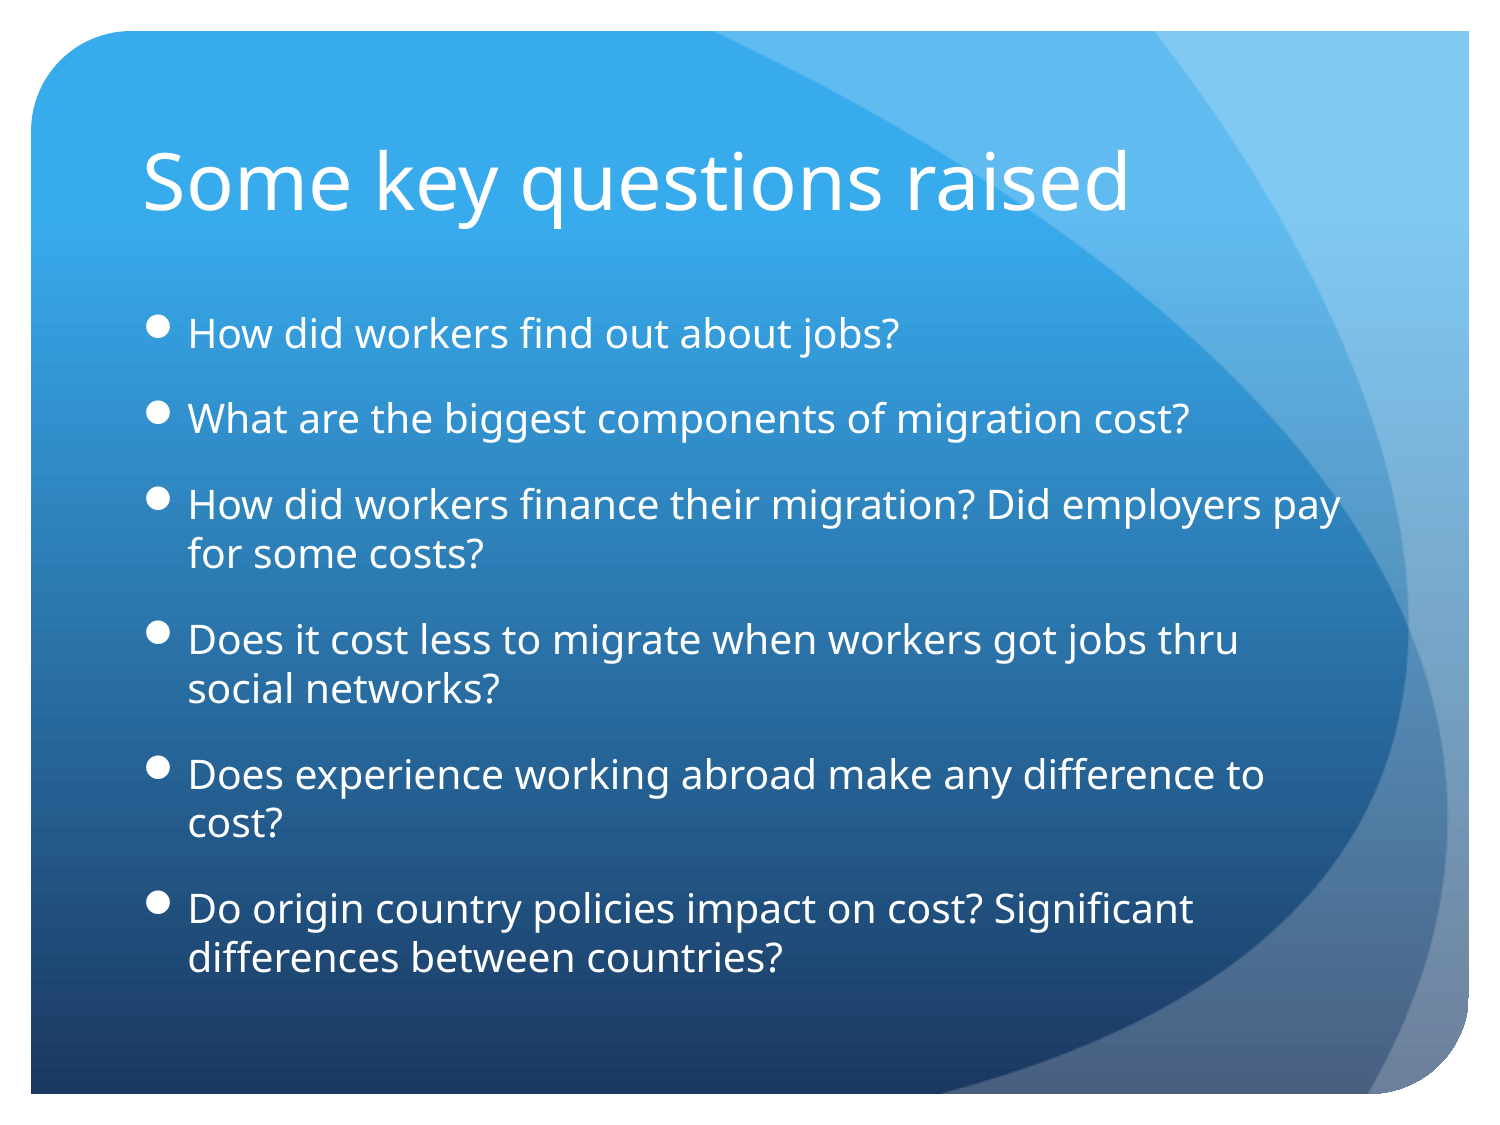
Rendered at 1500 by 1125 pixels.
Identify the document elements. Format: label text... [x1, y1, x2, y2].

picture [24, 30, 1473, 1094]
title Some key questions raised [127, 62, 1372, 234]
list How did workers find out about jobs? What are the biggest components of migration cost? How did workers finance their migration? Did employers pay for some costs? Does it cost less to migrate when workers got jobs thru social networks? Does experience working abroad make any difference to cost? Do origin country policies impact on cost? Significant differences between countries? [127, 299, 1372, 991]
